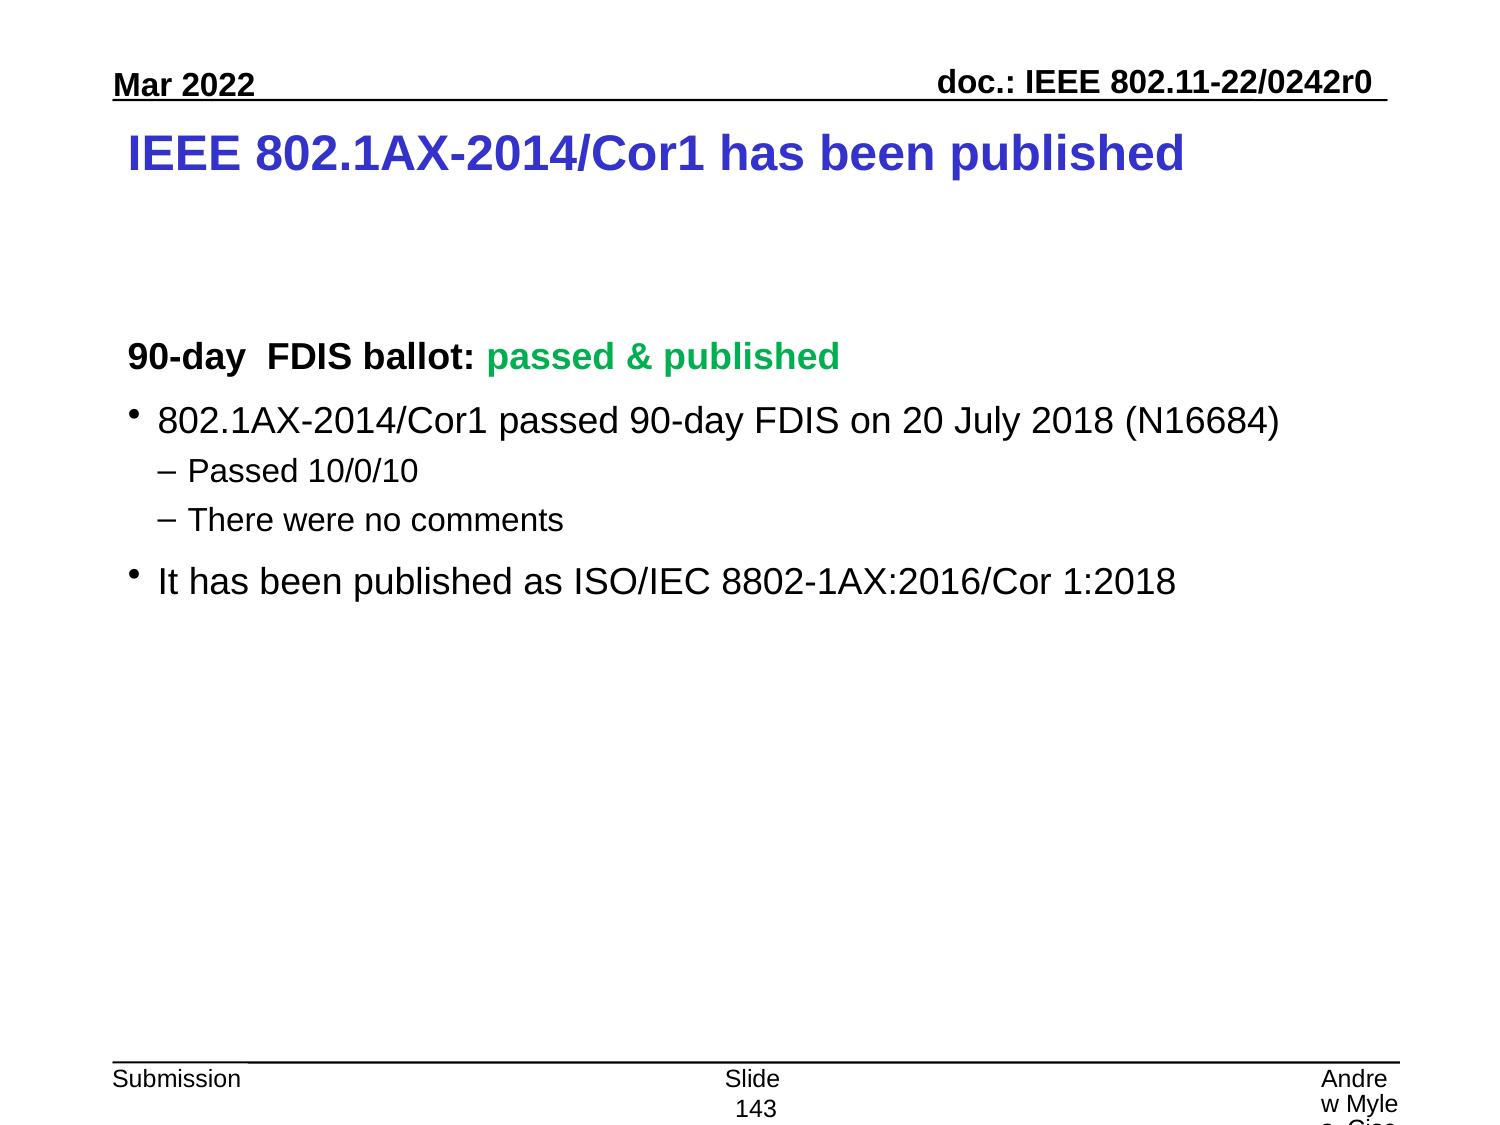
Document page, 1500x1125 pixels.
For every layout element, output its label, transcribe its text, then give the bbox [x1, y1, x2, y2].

slide_number Slide 143 [709, 1061, 803, 1093]
title IEEE 802.1AX-2014/Cor1 has been published [112, 112, 1388, 288]
footer Andrew Myles, Cisco [1320, 1061, 1402, 1093]
list 90-day FDIS ballot: passed & published 802.1AX-2014/Cor1 passed 90-day FDIS on 20 July 2018 (N16684) Passed 10/0/10 There were no comments It has been published as ISO/IEC 8802-1AX:2016/Cor 1:2018 [112, 324, 1388, 1000]
